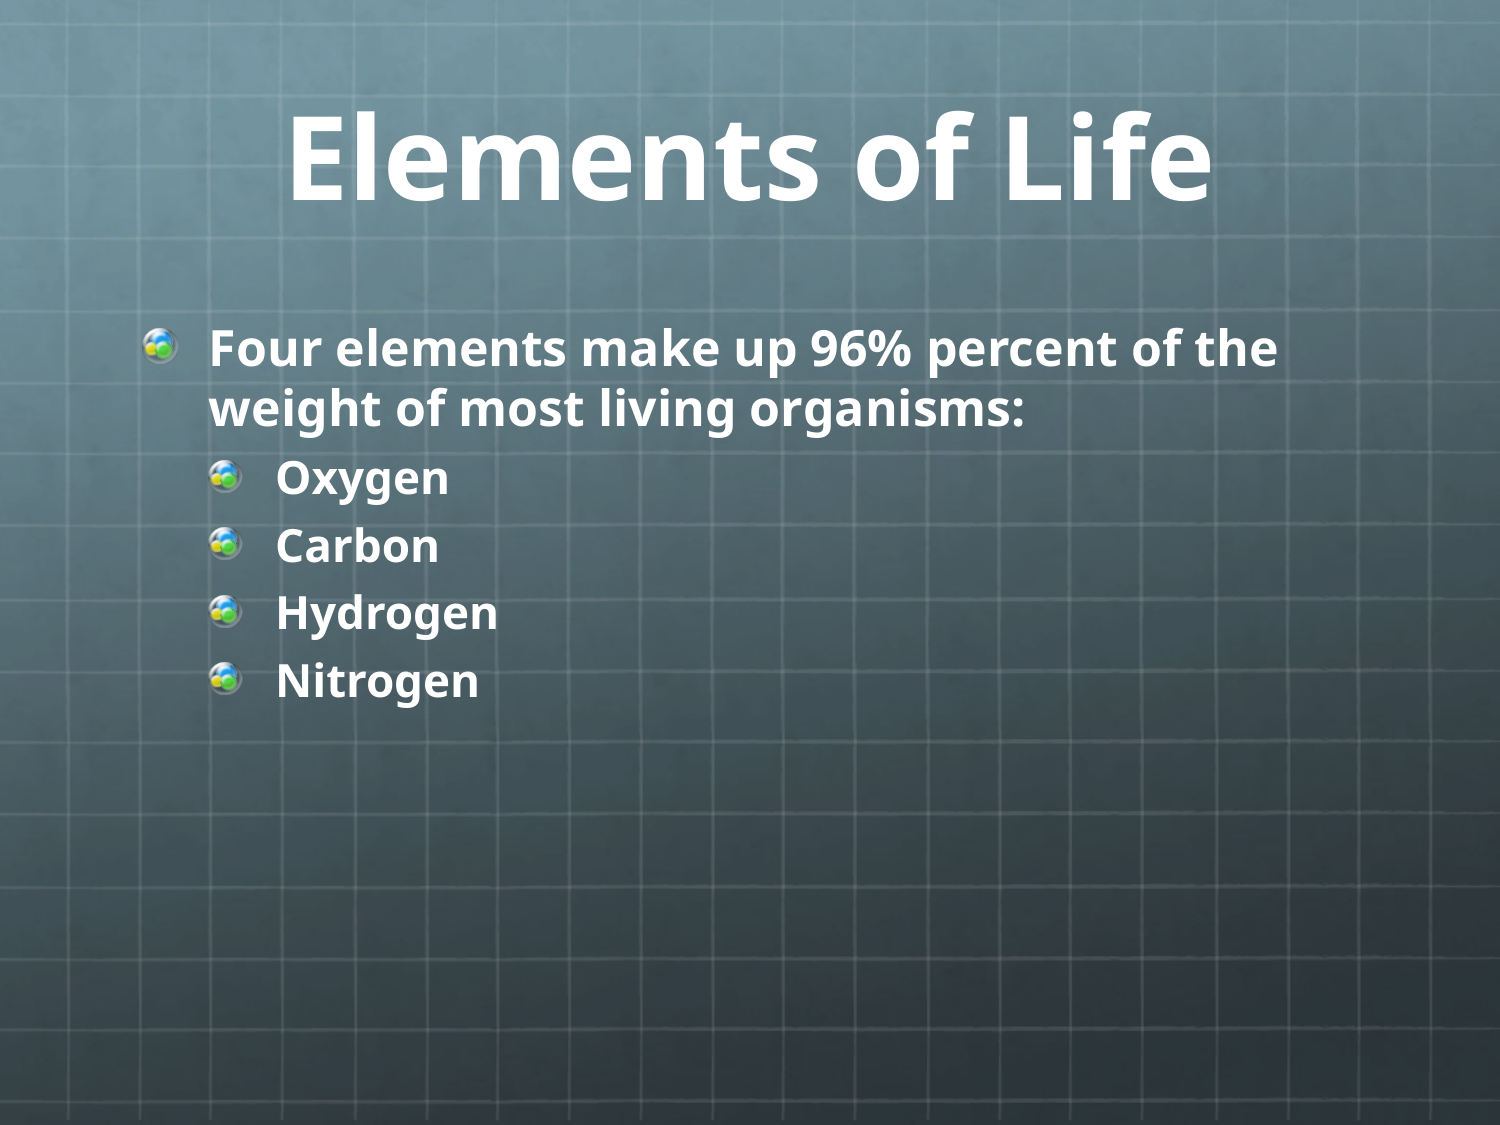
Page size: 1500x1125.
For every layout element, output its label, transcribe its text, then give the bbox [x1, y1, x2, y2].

list Four elements make up 96% percent of the weight of most living organisms: Oxygen Carbon Hydrogen Nitrogen [127, 308, 1372, 958]
title Elements of Life [127, 17, 1372, 289]
picture [0, 0, 1500, 1125]
